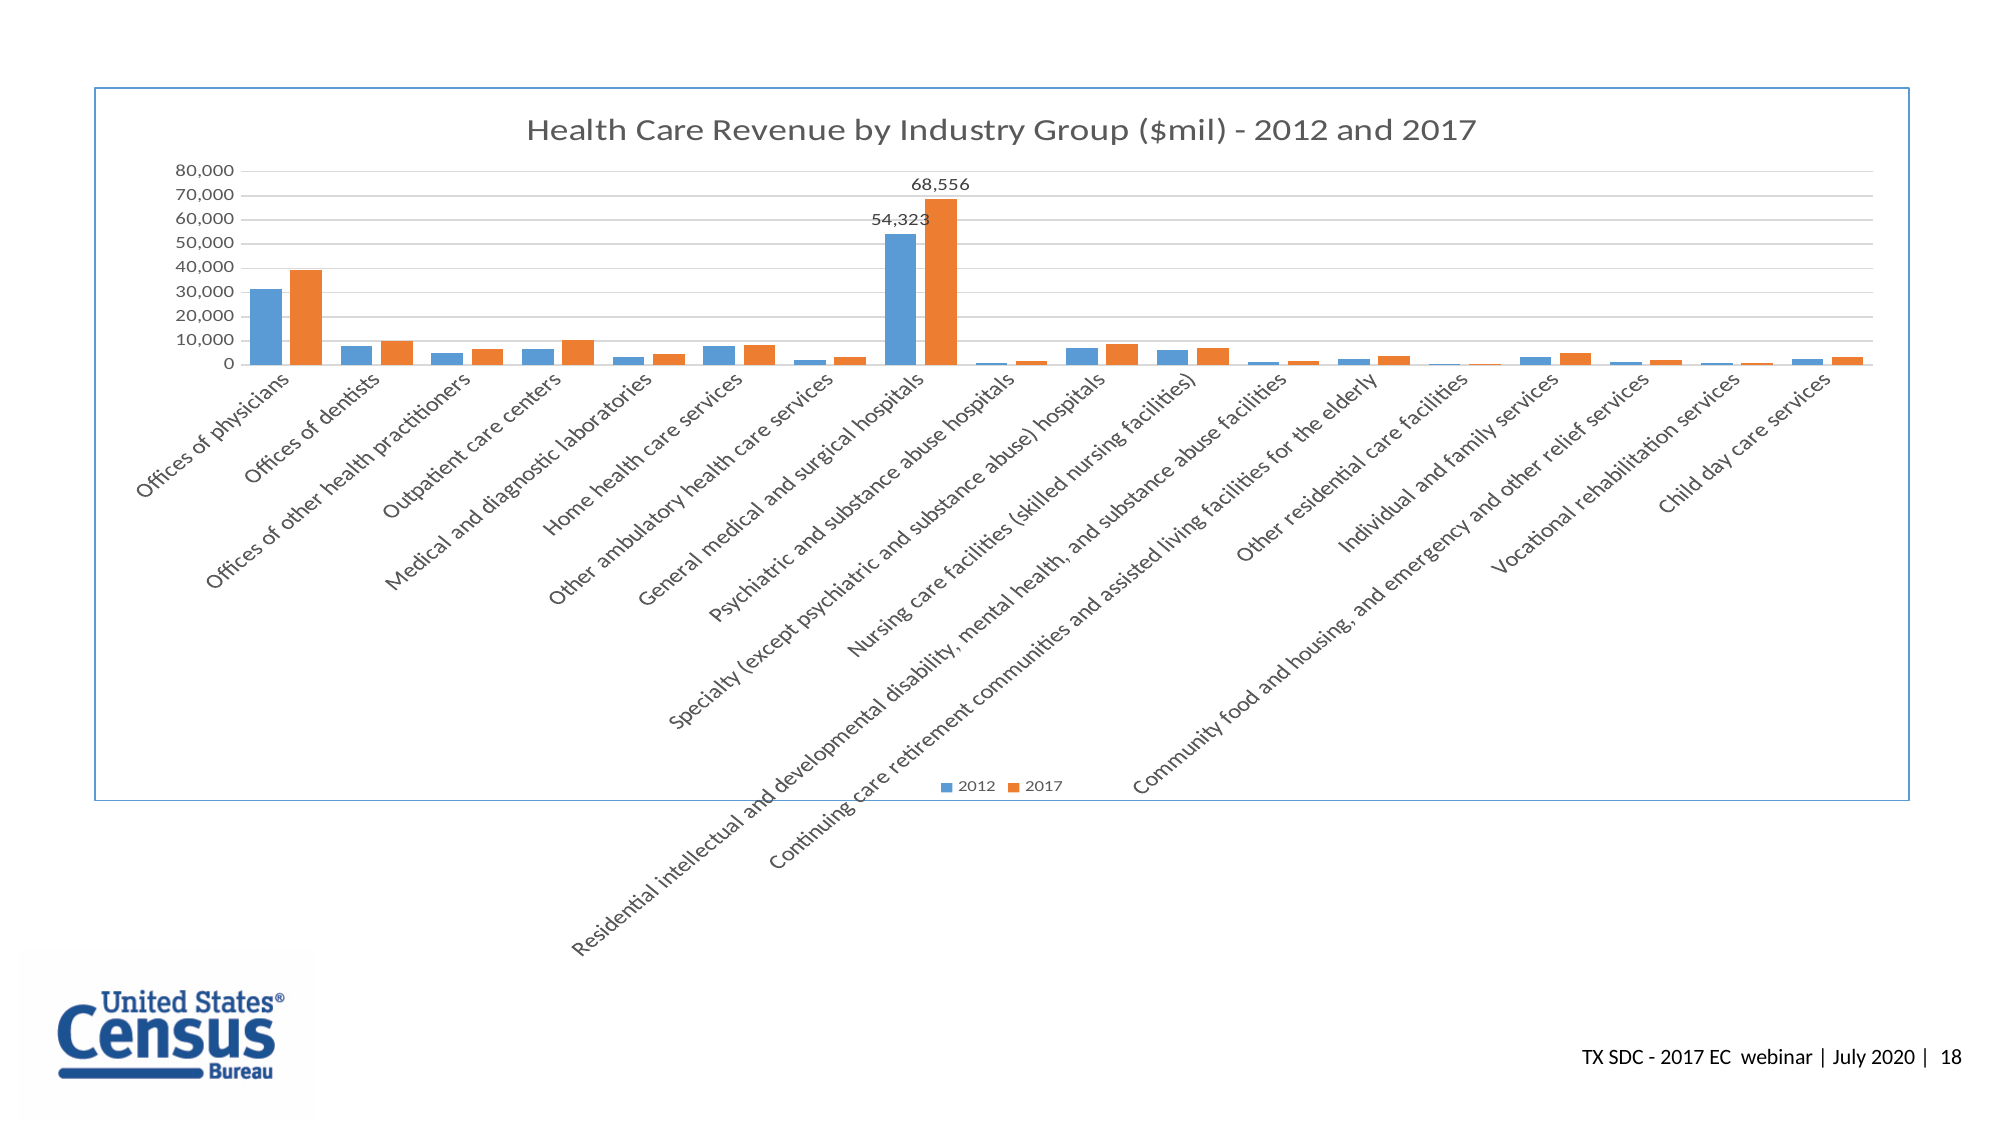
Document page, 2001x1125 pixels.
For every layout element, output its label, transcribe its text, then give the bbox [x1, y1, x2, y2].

text_box TX SDC - 2017 EC webinar | July 2020 | 18 [1309, 1034, 1978, 1076]
chart [94, 87, 1910, 962]
picture [18, 950, 316, 1120]
